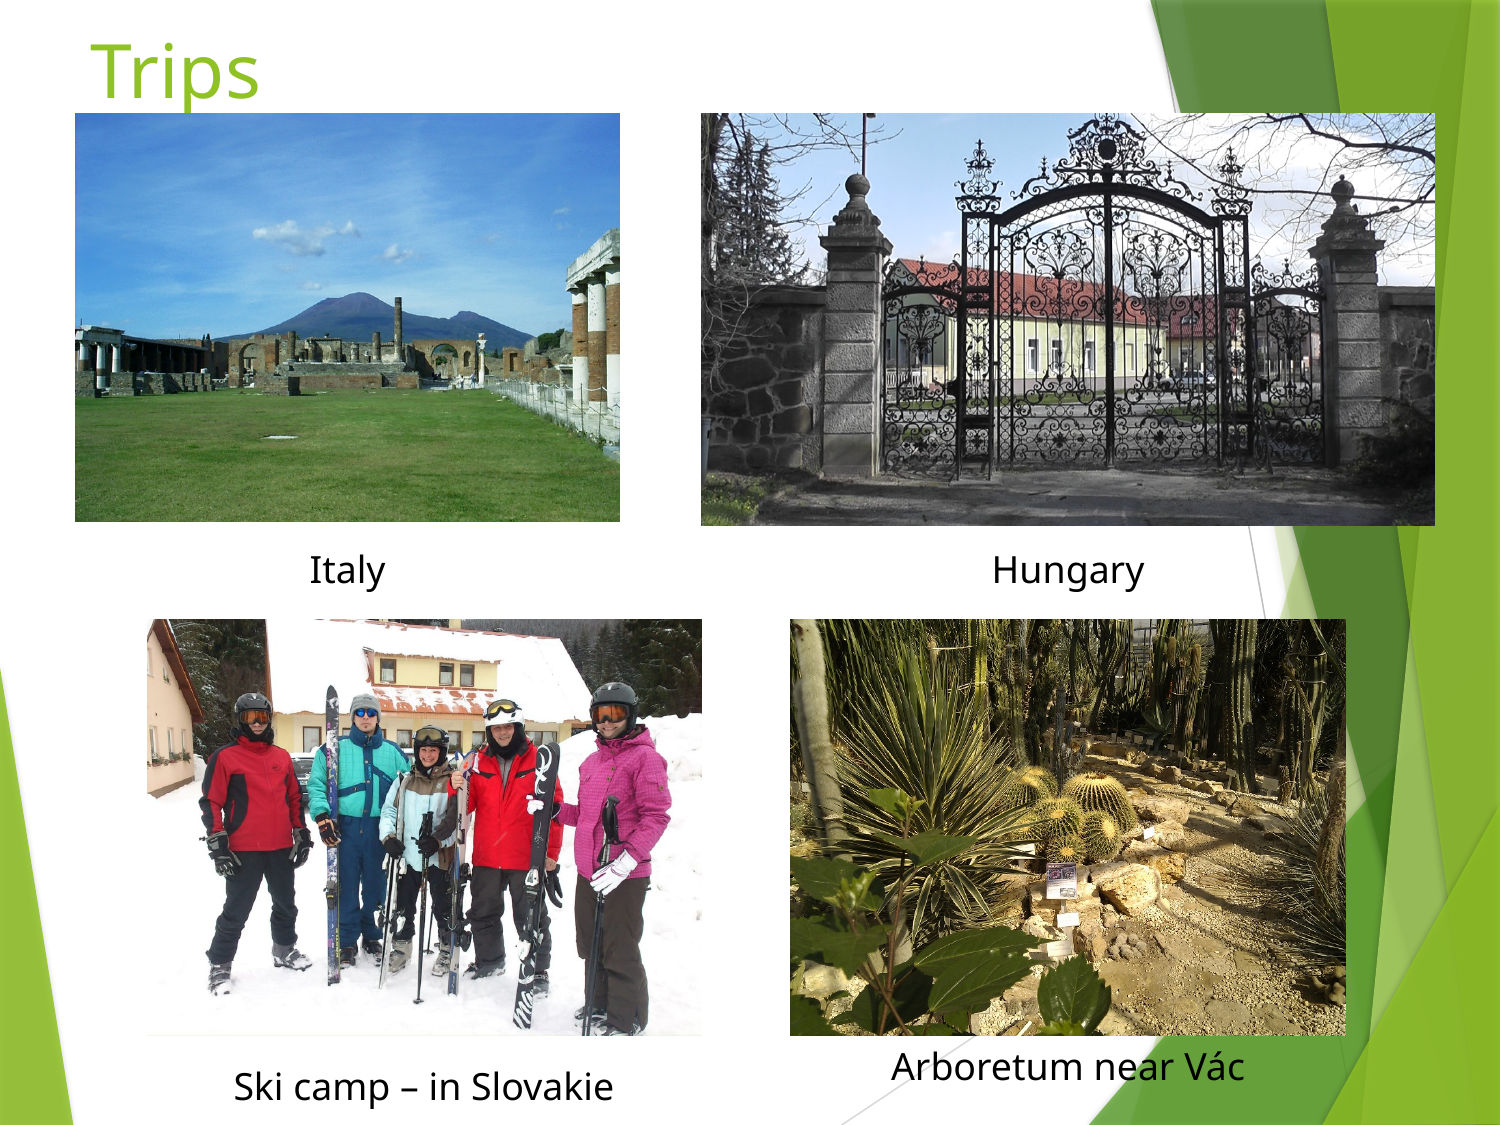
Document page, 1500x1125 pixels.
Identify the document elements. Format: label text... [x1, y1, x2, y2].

text_box Arboretum near Vác [876, 1044, 1260, 1096]
text_box Italy [294, 539, 401, 599]
picture [701, 113, 1435, 527]
text_box Hungary [976, 539, 1160, 599]
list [146, 618, 703, 1036]
text_box Ski camp – in Slovakie [218, 1055, 630, 1115]
picture [790, 618, 1346, 1036]
title Trips [75, 15, 1118, 233]
picture [75, 113, 620, 522]
